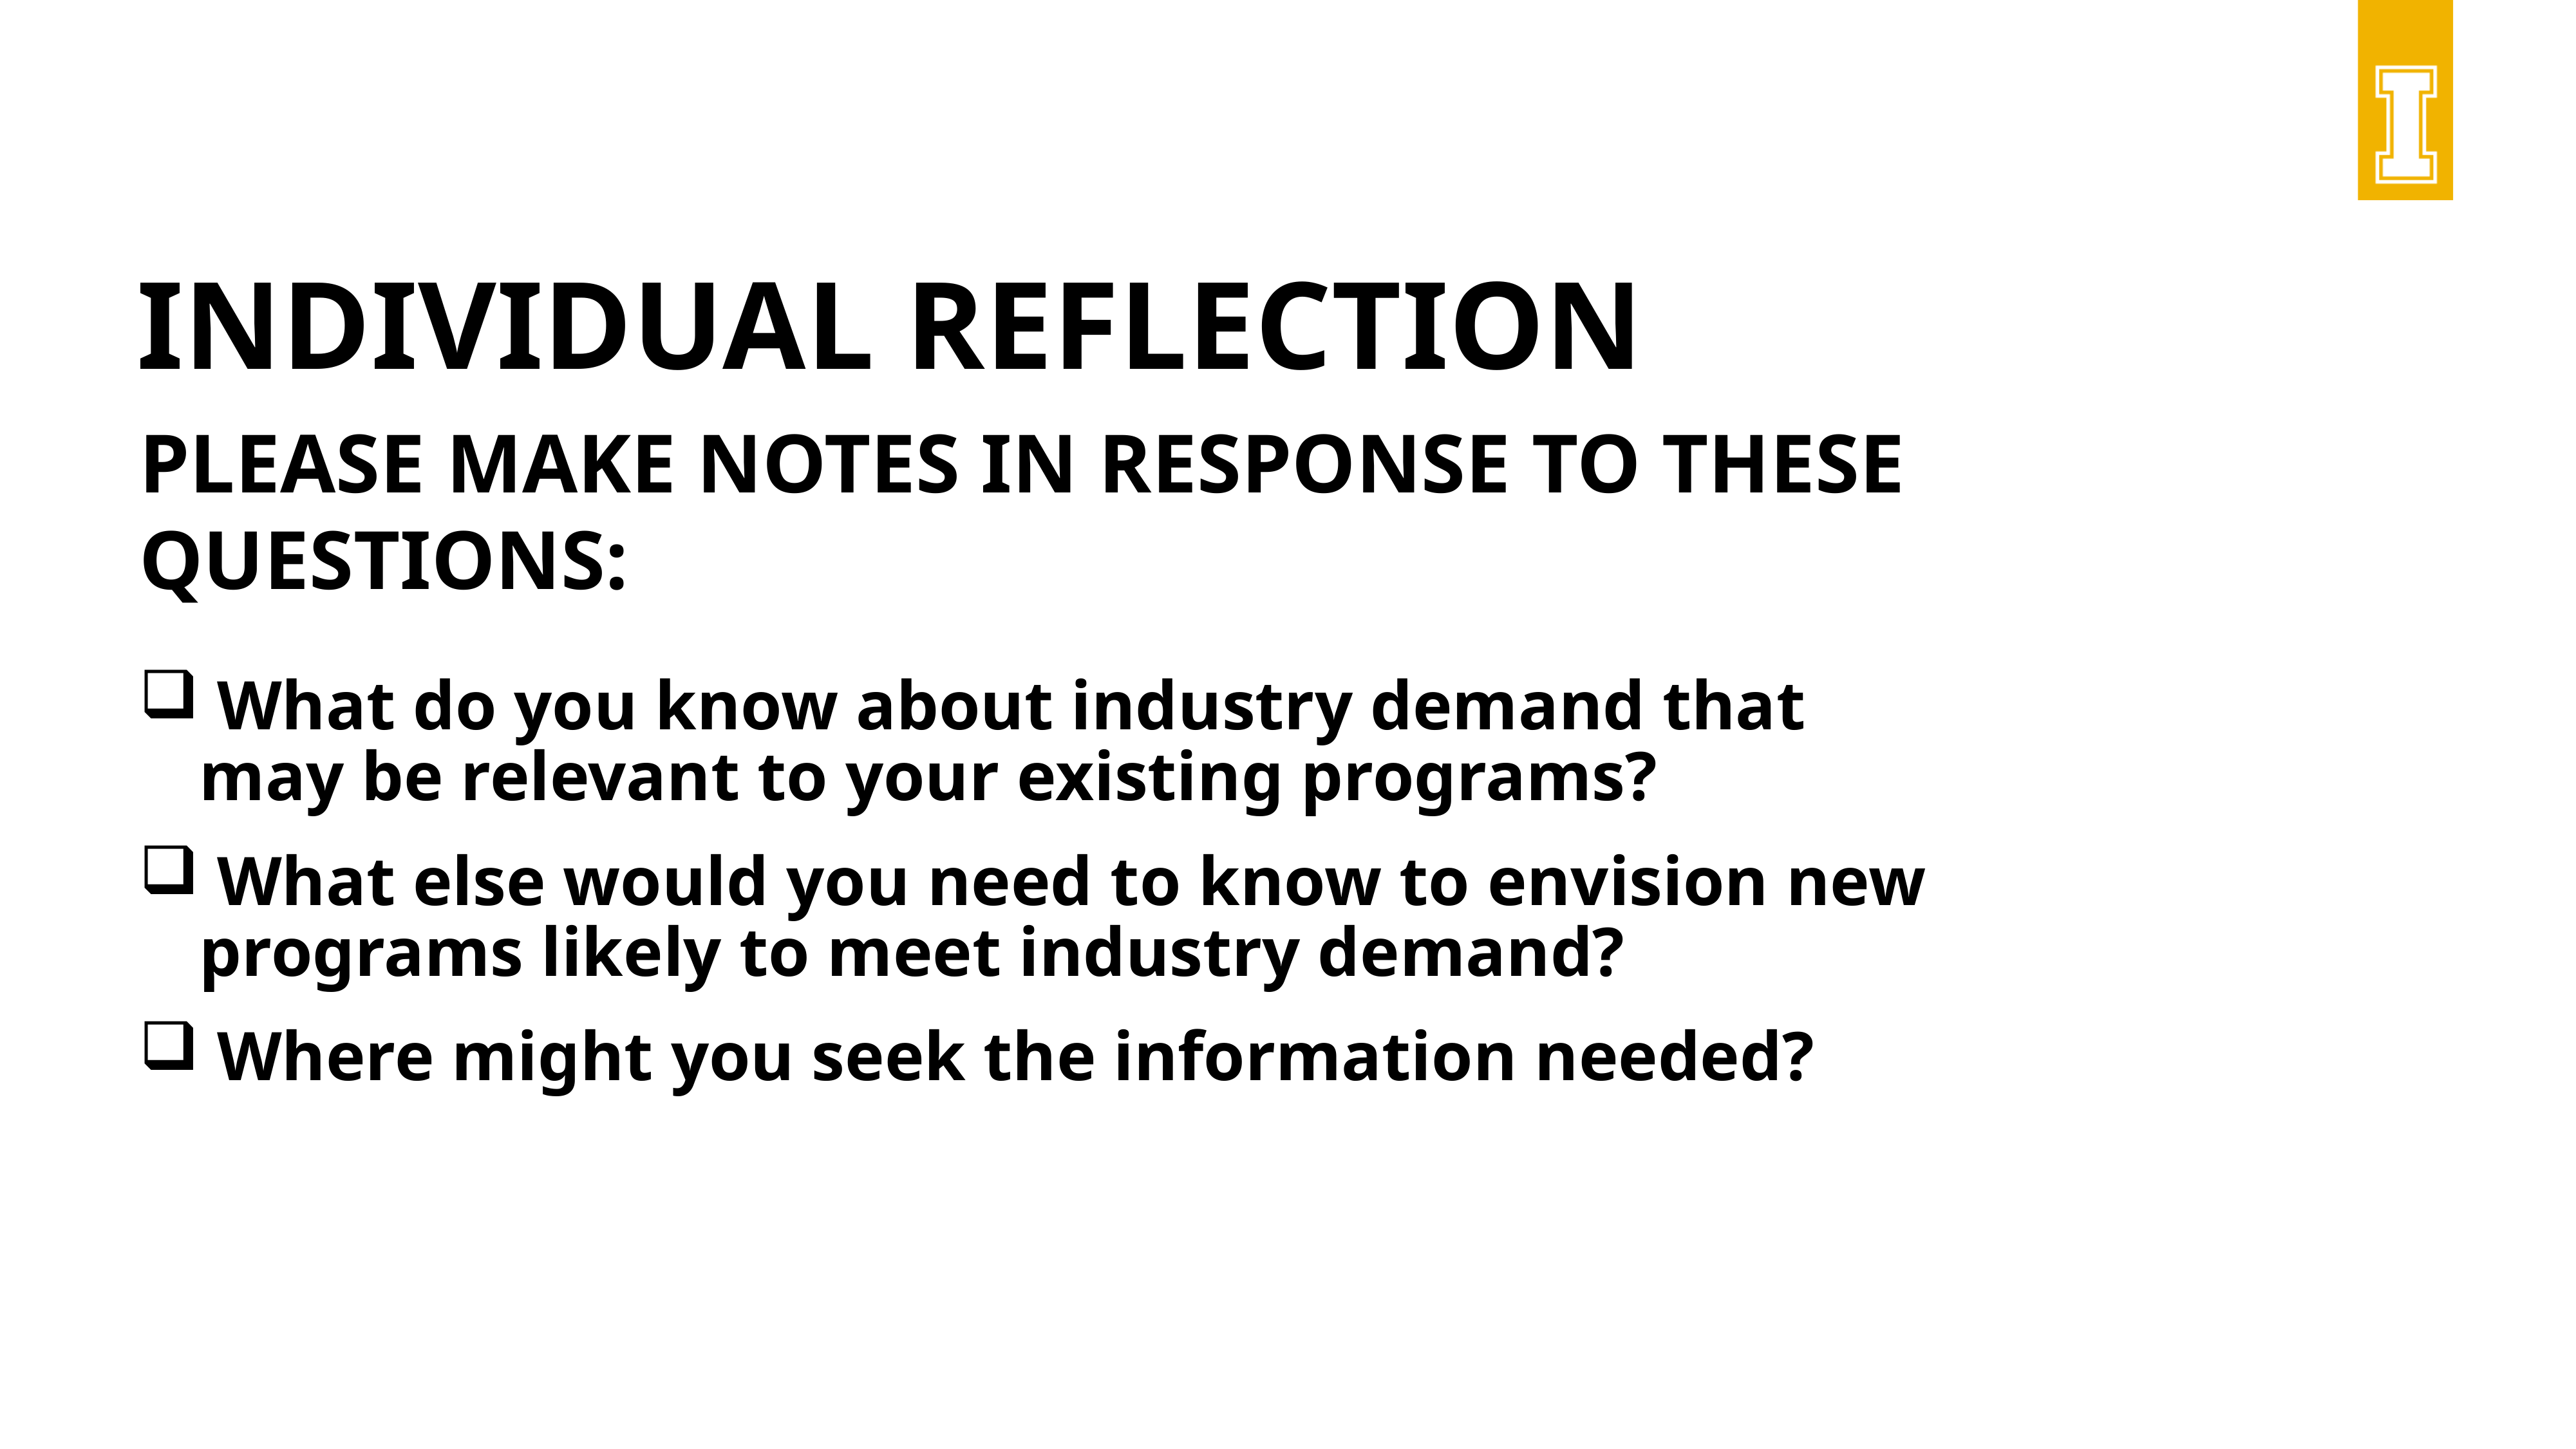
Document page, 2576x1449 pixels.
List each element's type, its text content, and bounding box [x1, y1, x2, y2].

text_box What do you know about industry demand that may be relevant to your existing programs? What else would you need to know to envision new programs likely to meet industry demand? Where might you seek the information needed? [139, 671, 1940, 1094]
list Please make notes in response to these questions: [139, 412, 2190, 507]
title Individual Reflection [136, 266, 2358, 395]
